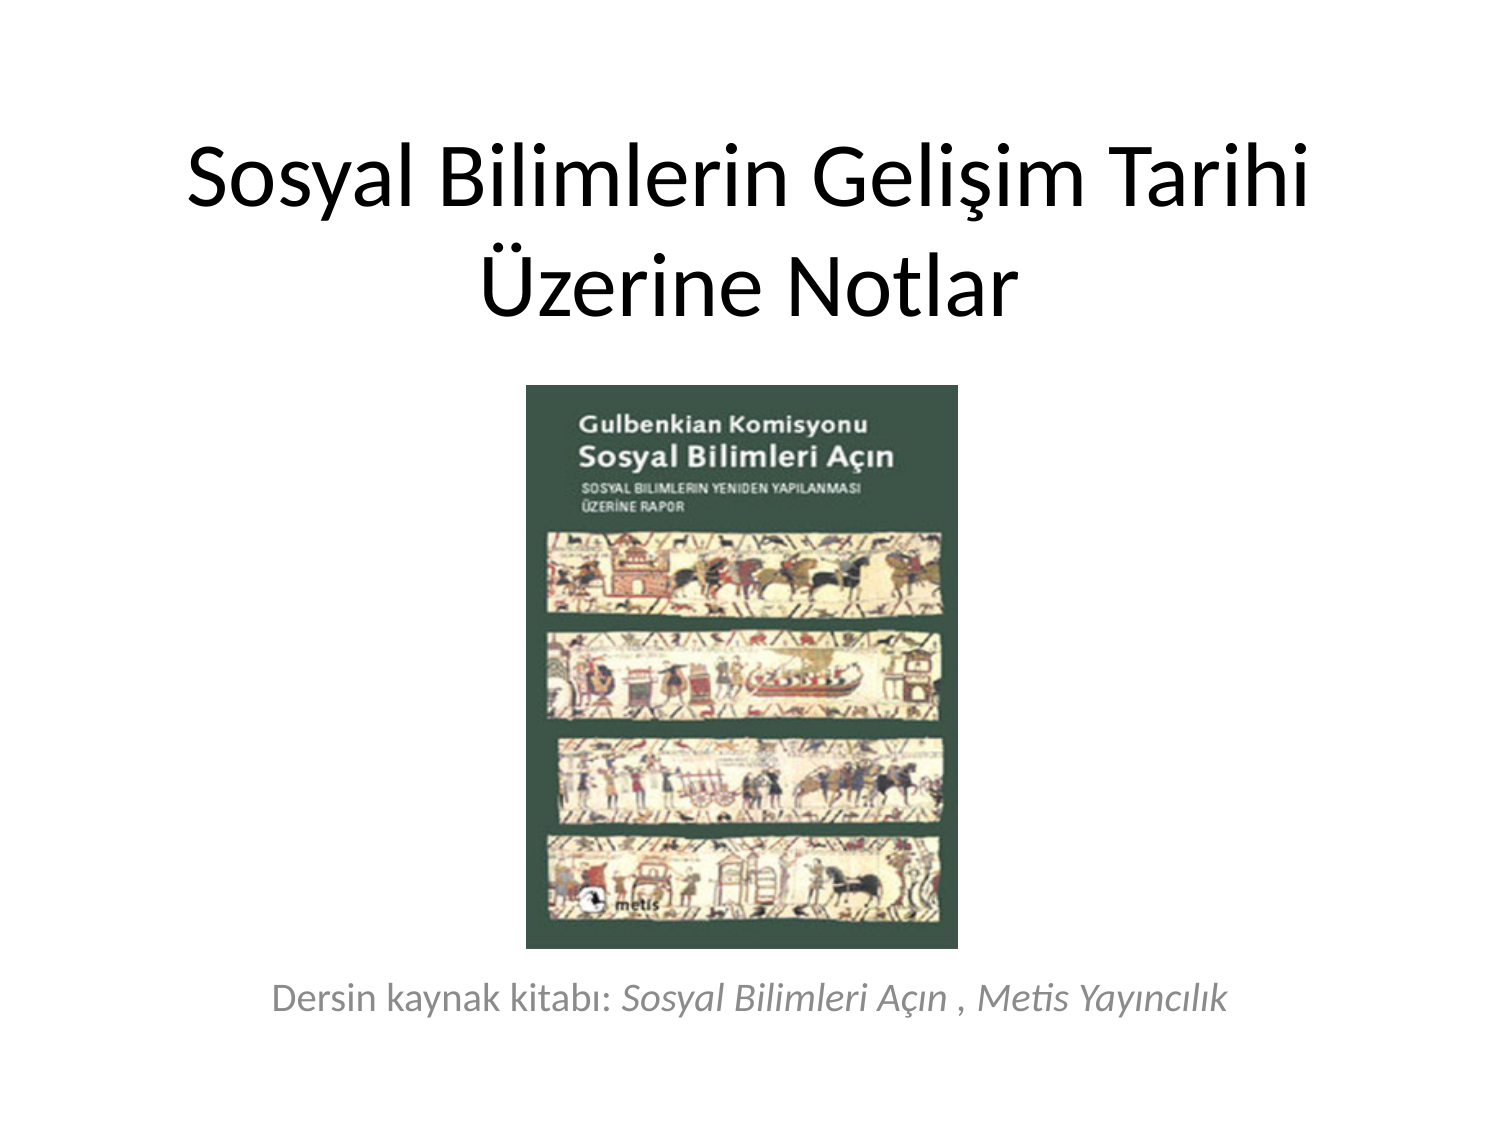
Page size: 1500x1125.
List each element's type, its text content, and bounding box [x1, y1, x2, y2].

subtitle Dersin kaynak kitabı: Sosyal Bilimleri Açın , Metis Yayıncılık [225, 963, 1275, 1059]
title Sosyal Bilimlerin Gelişim Tarihi Üzerine Notlar [112, 65, 1388, 386]
picture [525, 384, 958, 950]
